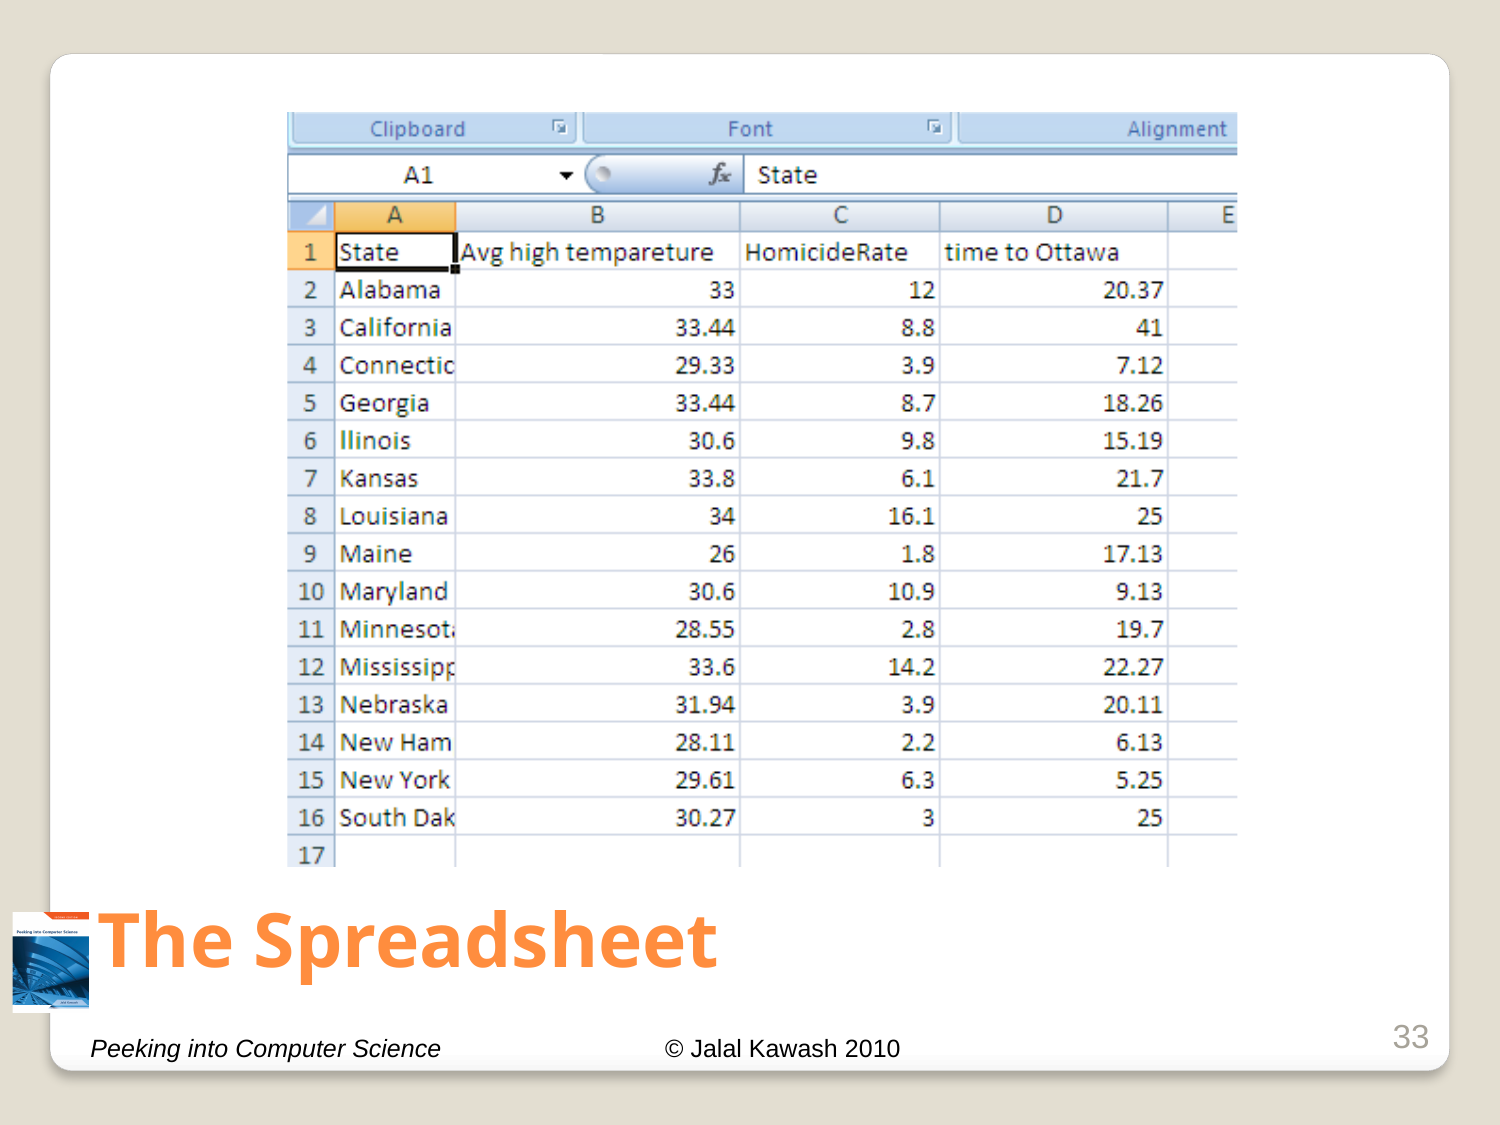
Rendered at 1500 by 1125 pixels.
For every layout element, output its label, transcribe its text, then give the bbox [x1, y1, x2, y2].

picture [287, 112, 1238, 867]
picture [12, 912, 89, 1013]
title The Spreadsheet [82, 817, 1425, 991]
slide_number 33 [1369, 1002, 1445, 1063]
